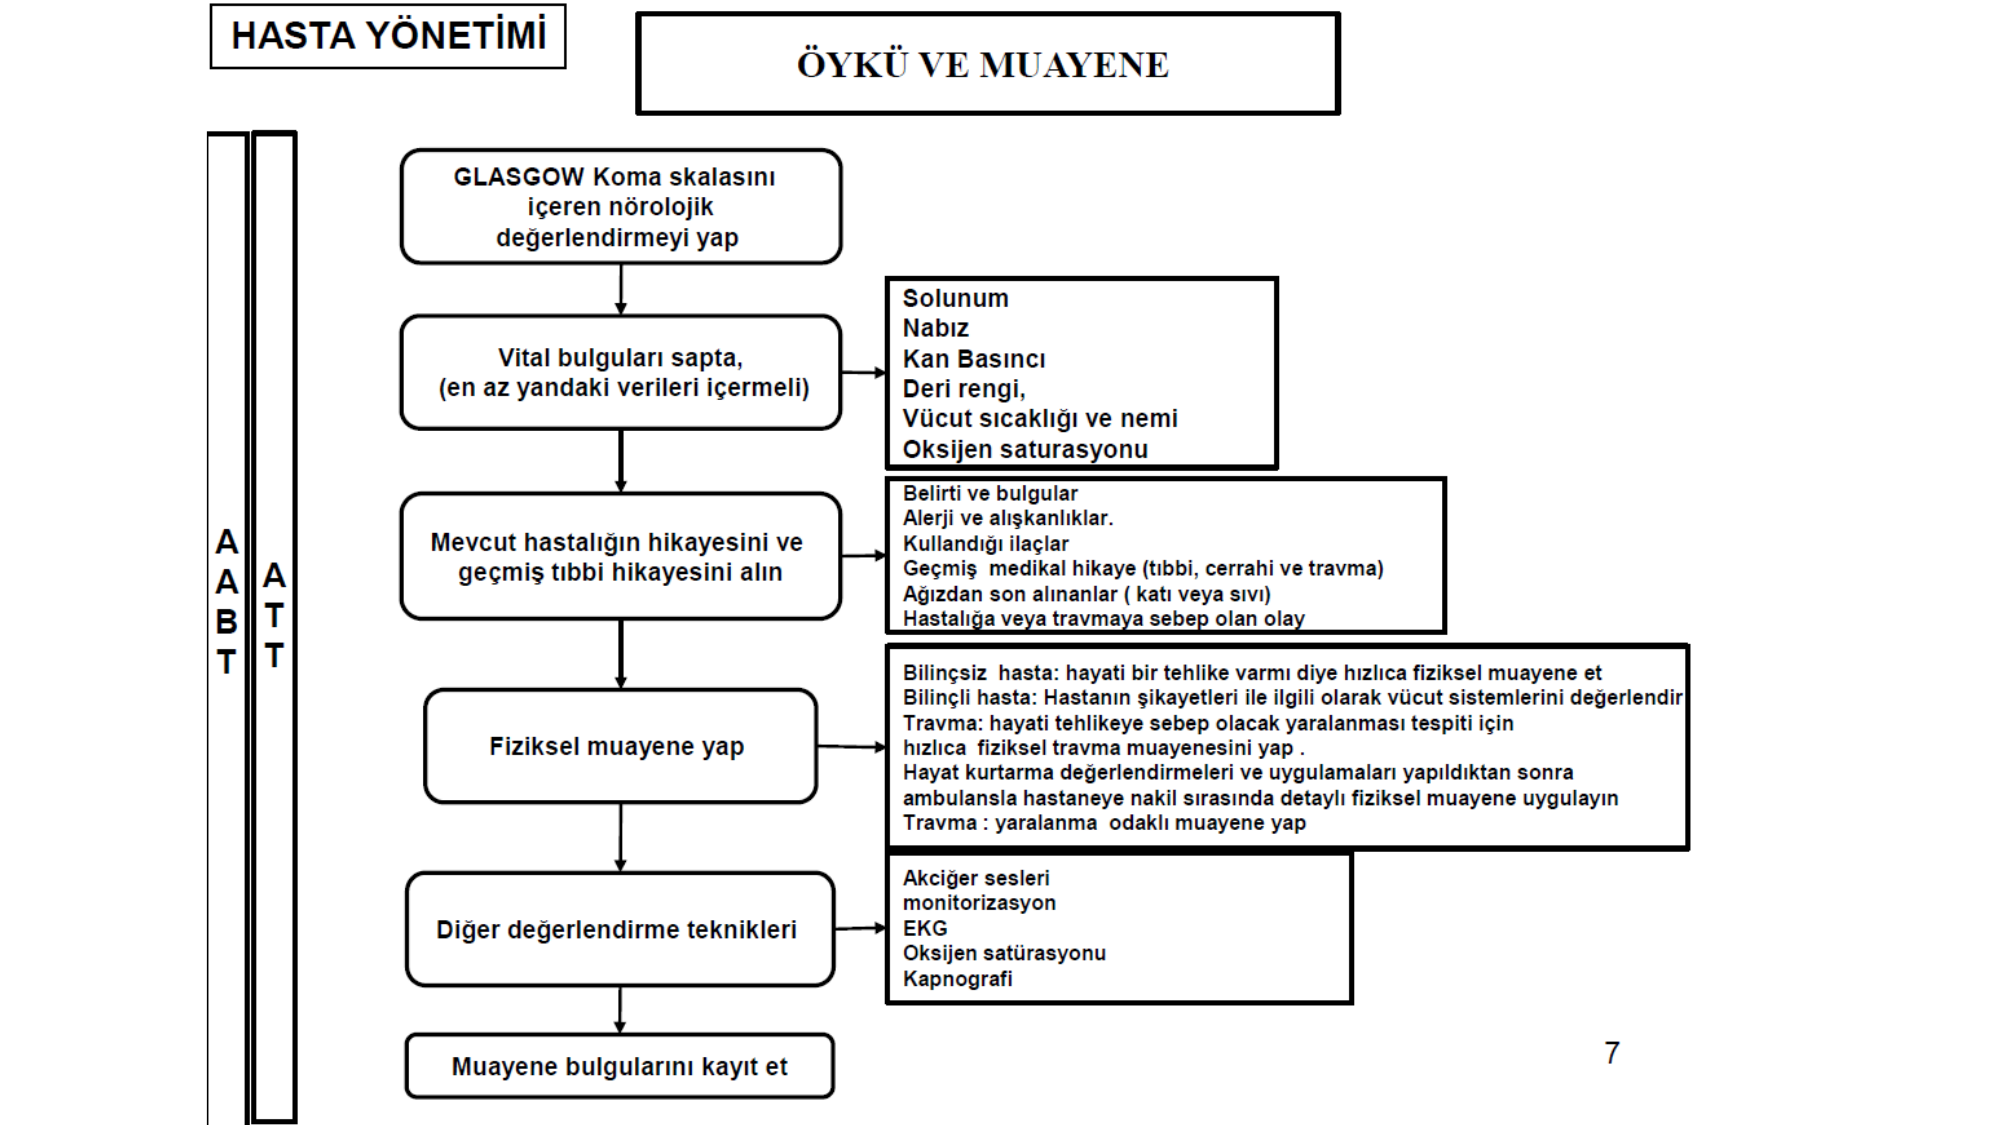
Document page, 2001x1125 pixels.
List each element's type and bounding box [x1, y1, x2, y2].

picture [206, 1, 1709, 1125]
